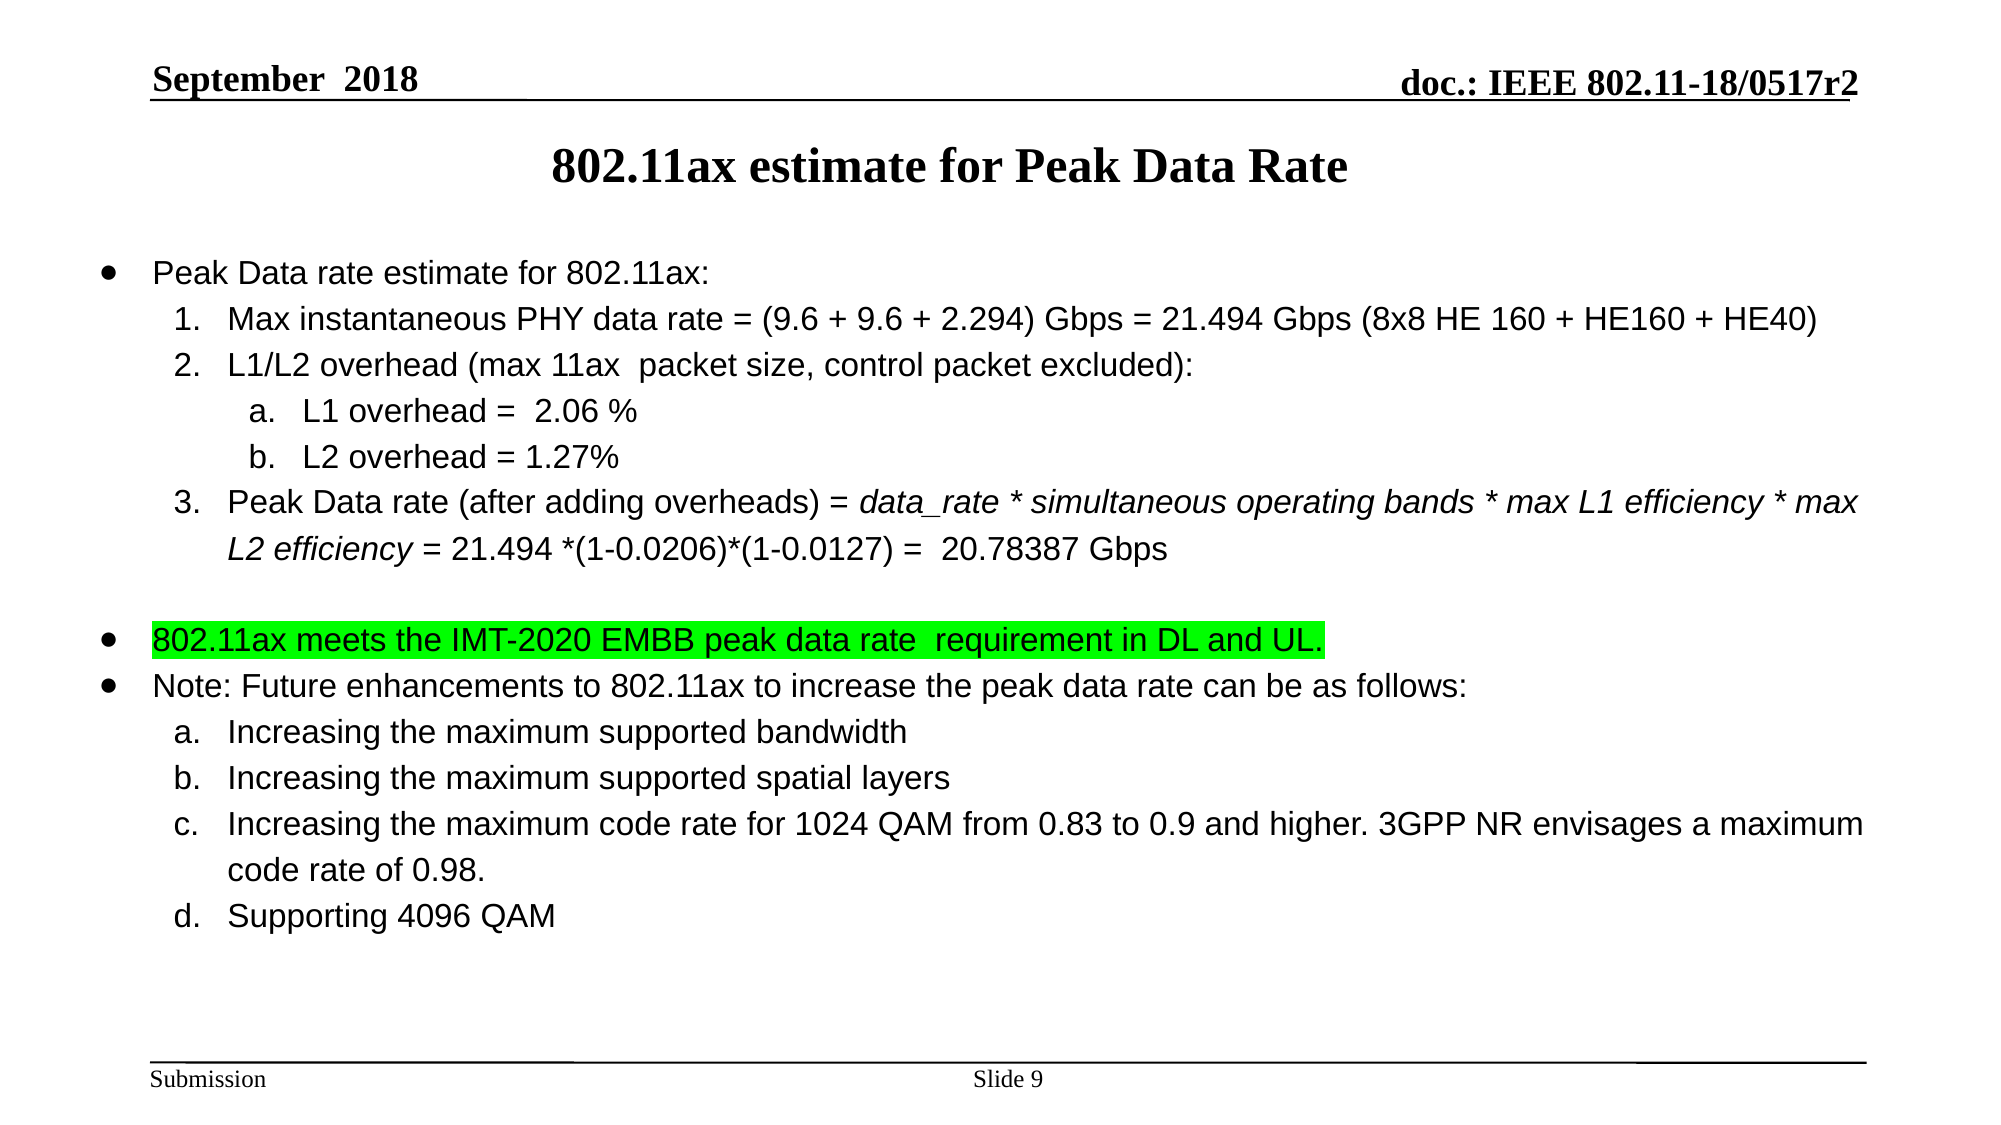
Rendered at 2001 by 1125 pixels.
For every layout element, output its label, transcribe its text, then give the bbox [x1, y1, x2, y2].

title 802.11ax estimate for Peak Data Rate [24, 99, 1875, 226]
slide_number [152, 54, 563, 100]
list Peak Data rate estimate for 802.11ax: Max instantaneous PHY data rate = (9.6 + 9.6 + 2.294) Gbps = 21.494 Gbps (8x8 HE 160 + HE160 + HE40) L1/L2 overhead (max 11ax packet size, control packet excluded): L1 overhead = 2.06 % L2 overhead = 1.27% Peak Data rate (after adding overheads) = data_rate * simultaneous operating bands * max L1 efficiency * max L2 efficiency = 21.494 *(1-0.0206)*(1-0.0127) = 20.78387 Gbps 802.11ax meets the IMT-2020 EMBB peak data rate requirement in DL and UL. Note: Future enhancements to 802.11ax to increase the peak data rate can be as follows: Increasing the maximum supported bandwidth Increasing the maximum supported spatial layers Increasing the maximum code rate for 1024 QAM from 0.83 to 0.9 and higher. 3GPP NR envisages a maximum code rate of 0.98. Supporting 4096 QAM [62, 237, 1913, 1073]
slide_number Slide 9 [950, 1073, 1066, 1122]
